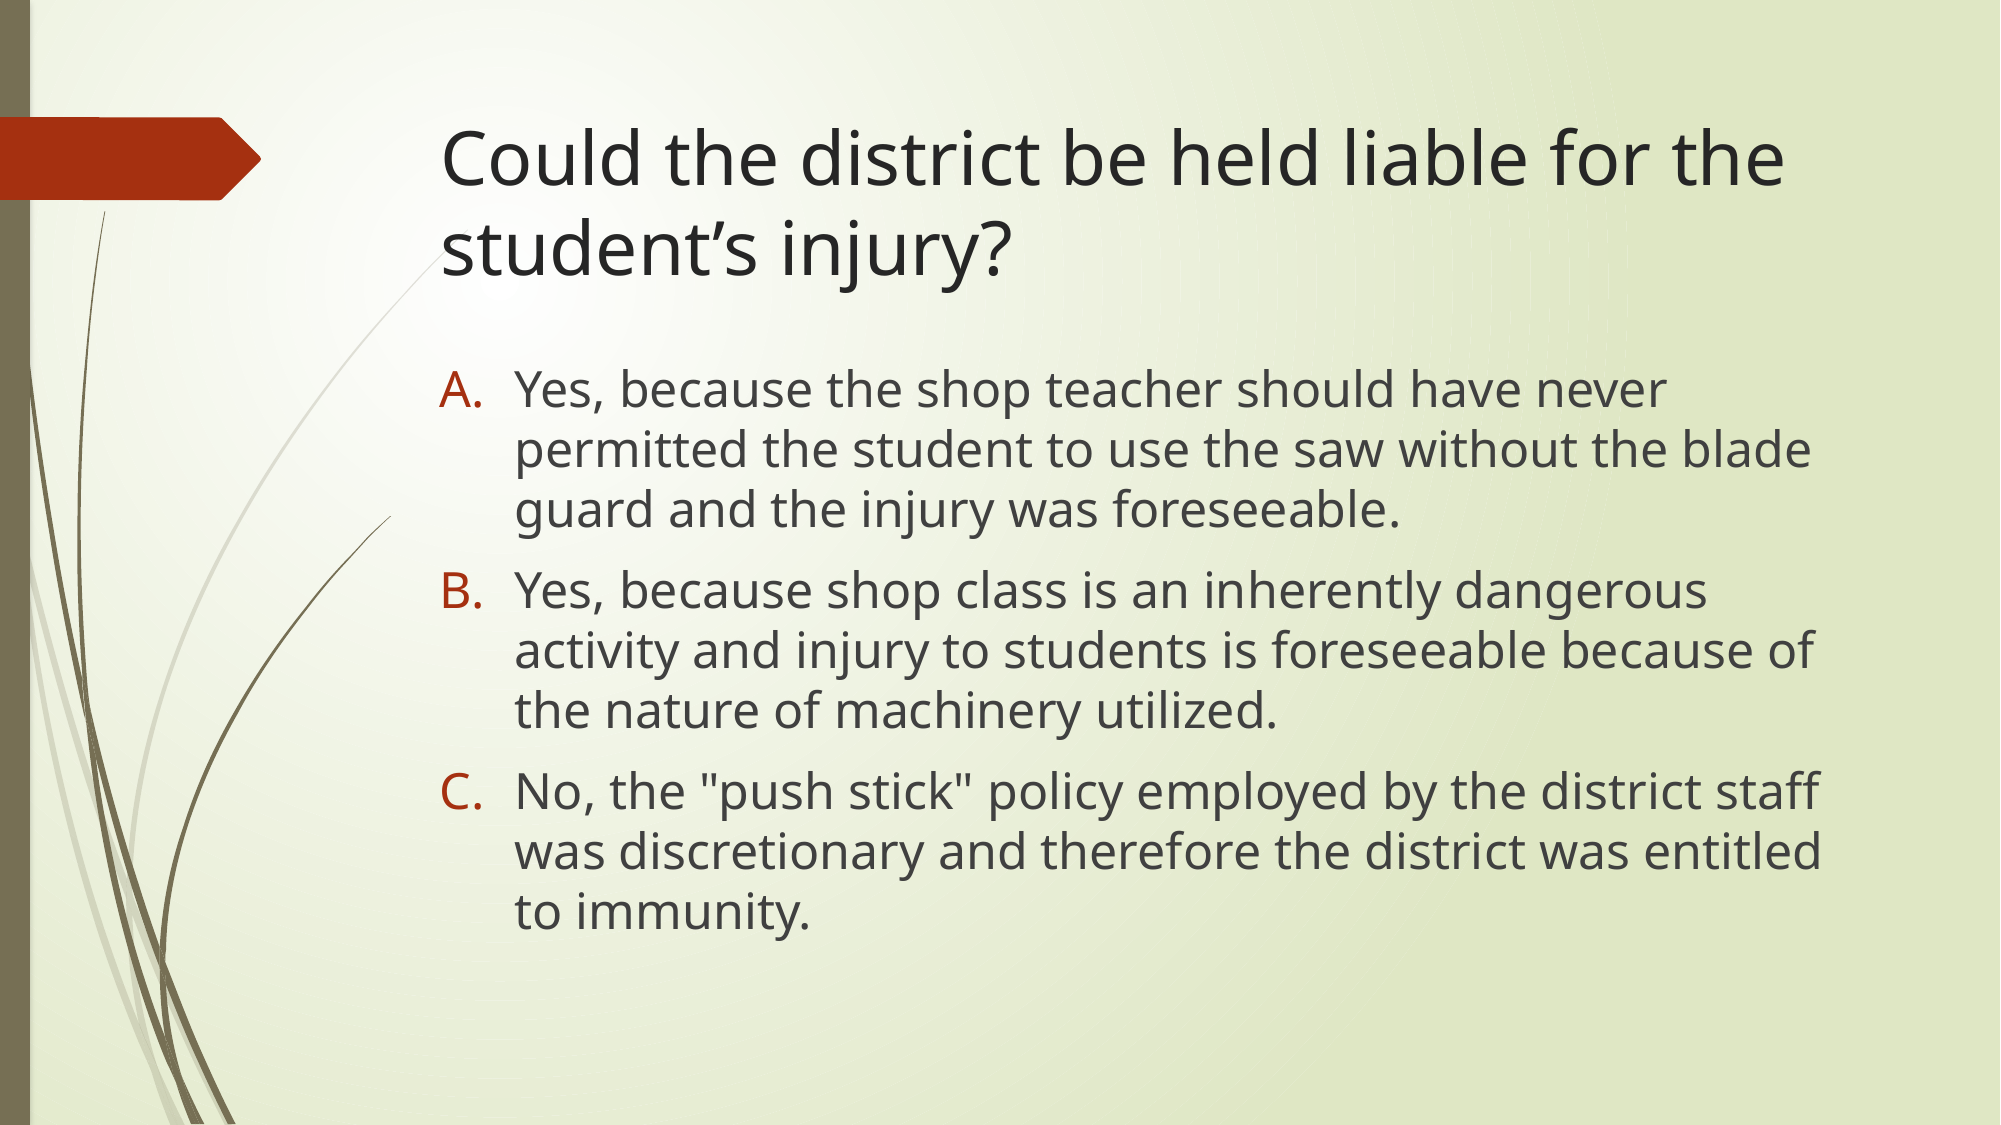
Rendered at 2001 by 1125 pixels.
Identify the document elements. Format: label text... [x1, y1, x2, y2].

title Could the district be held liable for the student’s injury? [425, 102, 1888, 313]
list Yes, because the shop teacher should have never permitted the student to use the saw without the blade guard and the injury was foreseeable. Yes, because shop class is an inherently dangerous activity and injury to students is foreseeable because of the nature of machinery utilized. No, the "push stick" policy employed by the district staff was discretionary and therefore the district was entitled to immunity. [424, 350, 1888, 970]
